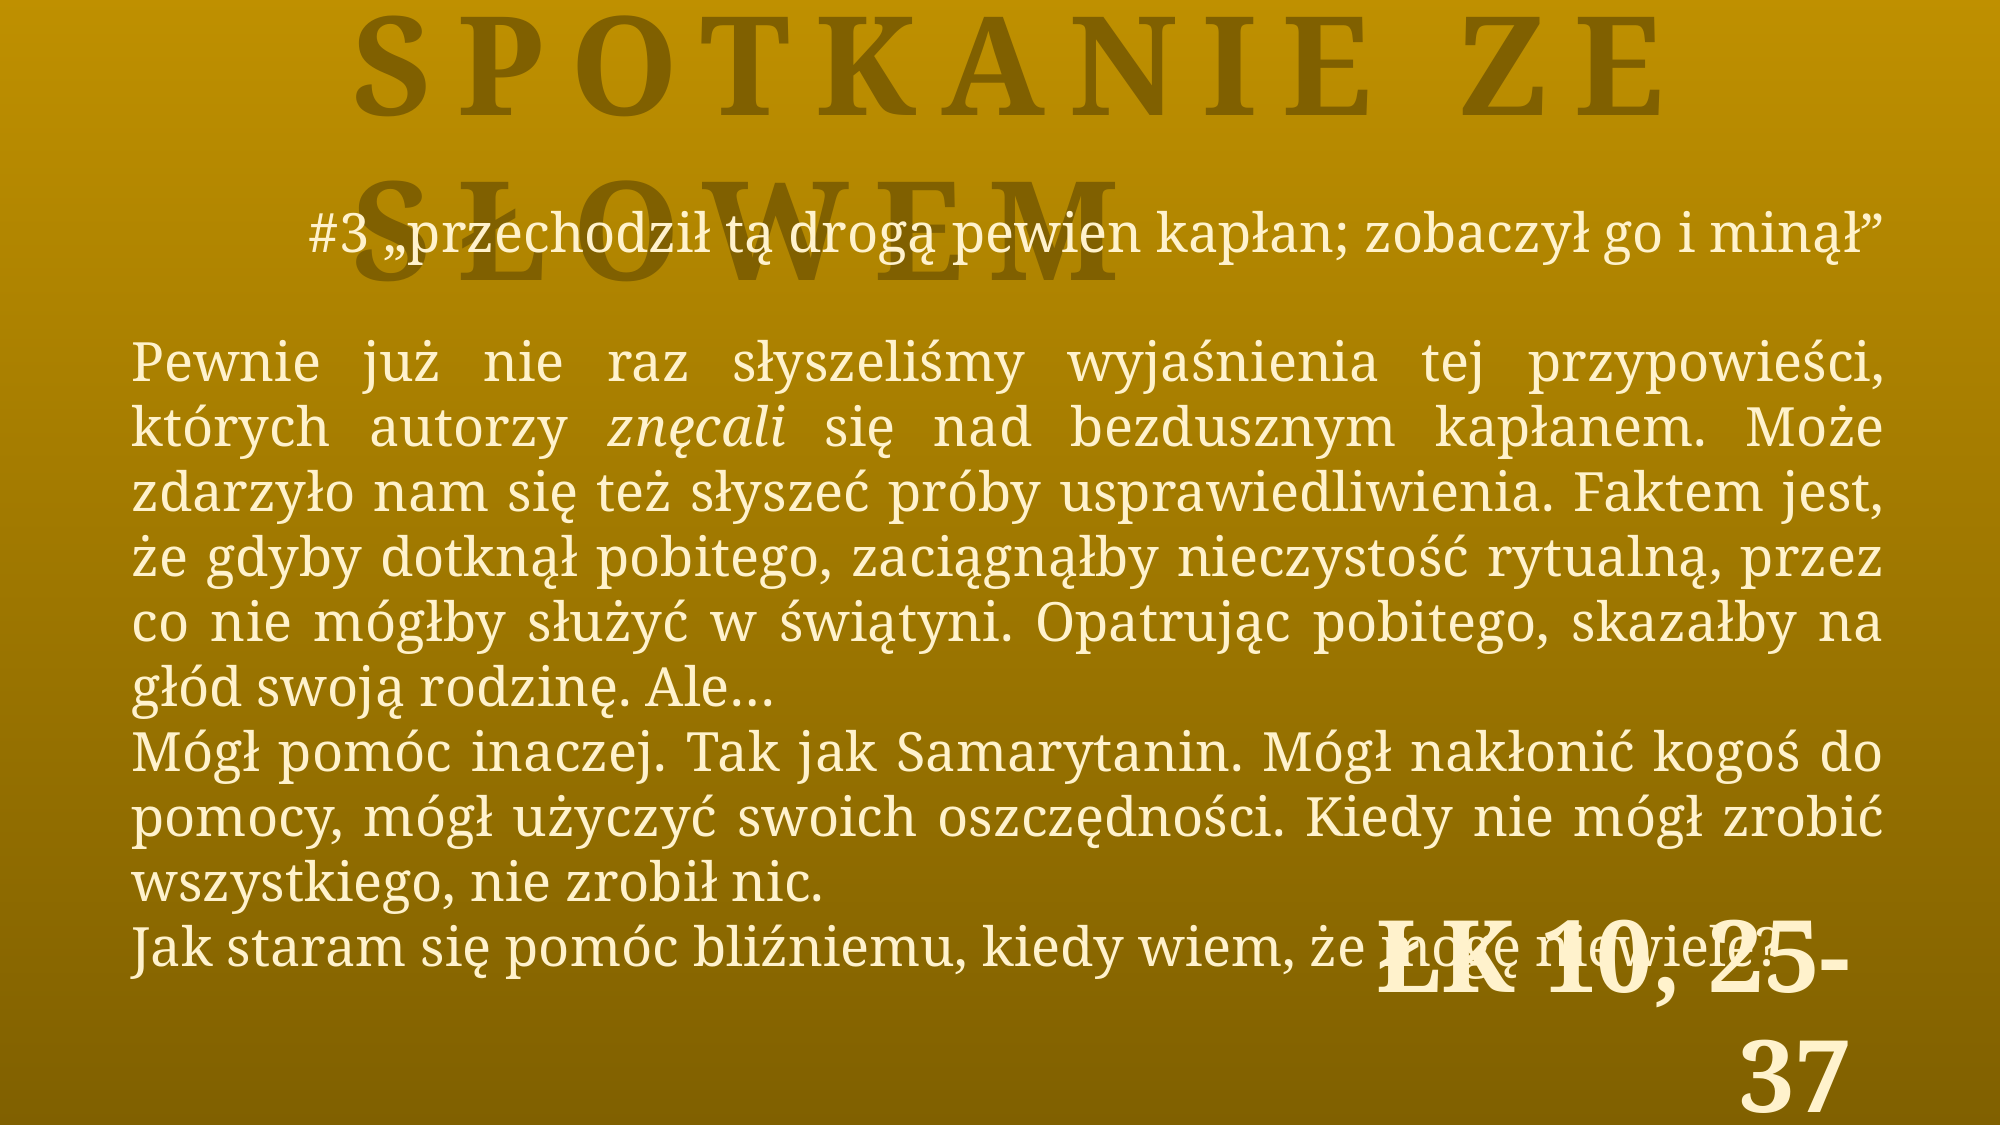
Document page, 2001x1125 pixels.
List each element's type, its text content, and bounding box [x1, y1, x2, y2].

text_box Spotkanie ze Słowem [73, 0, 1970, 309]
text_box #3 „przechodził tą drogą pewien kapłan; zobaczył go i minął” Pewnie już nie raz słyszeliśmy wyjaśnienia tej przypowieści, których autorzy znęcali się nad bezdusznym kapłanem. Może zdarzyło nam się też słyszeć próby usprawiedliwienia. Faktem jest, że gdyby dotknął pobitego, zaciągnąłby nieczystość rytualną, przez co nie mógłby służyć w świątyni. Opatrując pobitego, skazałby na głód swoją rodzinę. Ale… Mógł pomóc inaczej. Tak jak Samarytanin. Mógł nakłonić kogoś do pomocy, mógł użyczyć swoich oszczędności. Kiedy nie mógł zrobić wszystkiego, nie zrobił nic. Jak staram się pomóc bliźniemu, kiedy wiem, że mogę niewiele? [131, 197, 1887, 978]
text_box Łk 10, 25-37 [1341, 893, 1887, 1125]
